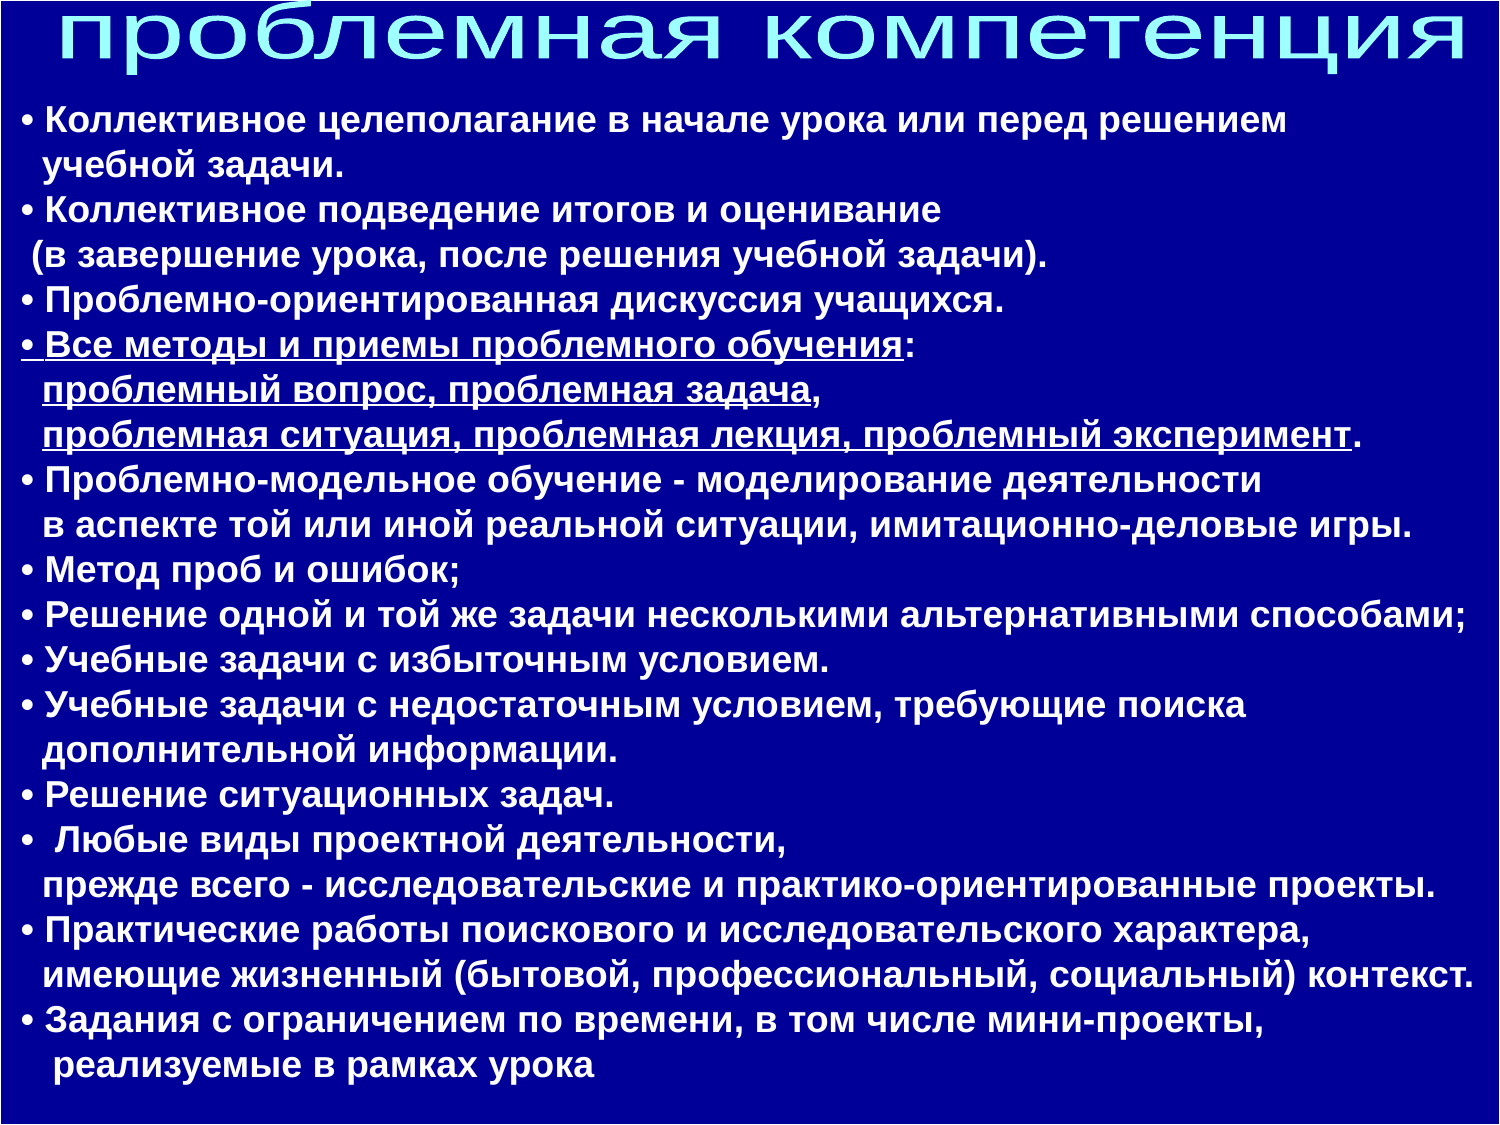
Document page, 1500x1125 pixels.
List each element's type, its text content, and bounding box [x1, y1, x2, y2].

text_box • Коллективное целеполагание в начале урока или перед решением учебной задачи. • Коллективное подведение итогов и оценивание (в завершение урока, после решения учебной задачи). • Проблемно-ориентированная дискуссия учащихся. • Все методы и приемы проблемного обучения: проблемный вопрос, проблемная задача, проблемная ситуация, проблемная лекция, проблемный эксперимент. • Проблемно-модельное обучение - моделирование деятельности в аспекте той или иной реальной ситуации, имитационно-деловые игры. • Метод проб и ошибок; • Решение одной и той же задачи несколькими альтернативными способами; • Учебные задачи с избыточным условием. • Учебные задачи с недостаточным условием, требующие поиска дополнительной информации. • Решение ситуационных задач. • Любые виды проектной деятельности, прежде всего - исследовательские и практико-ориентированные проекты. • Практические работы поискового и исследовательского характера, имеющие жизненный (бытовой, профессиональный, социальный) контекст. • Задания с ограничением по времени, в том числе мини-проекты, реализуемые в рамках урока [6, 87, 1493, 1093]
text_box [0, 0, 1500, 1125]
